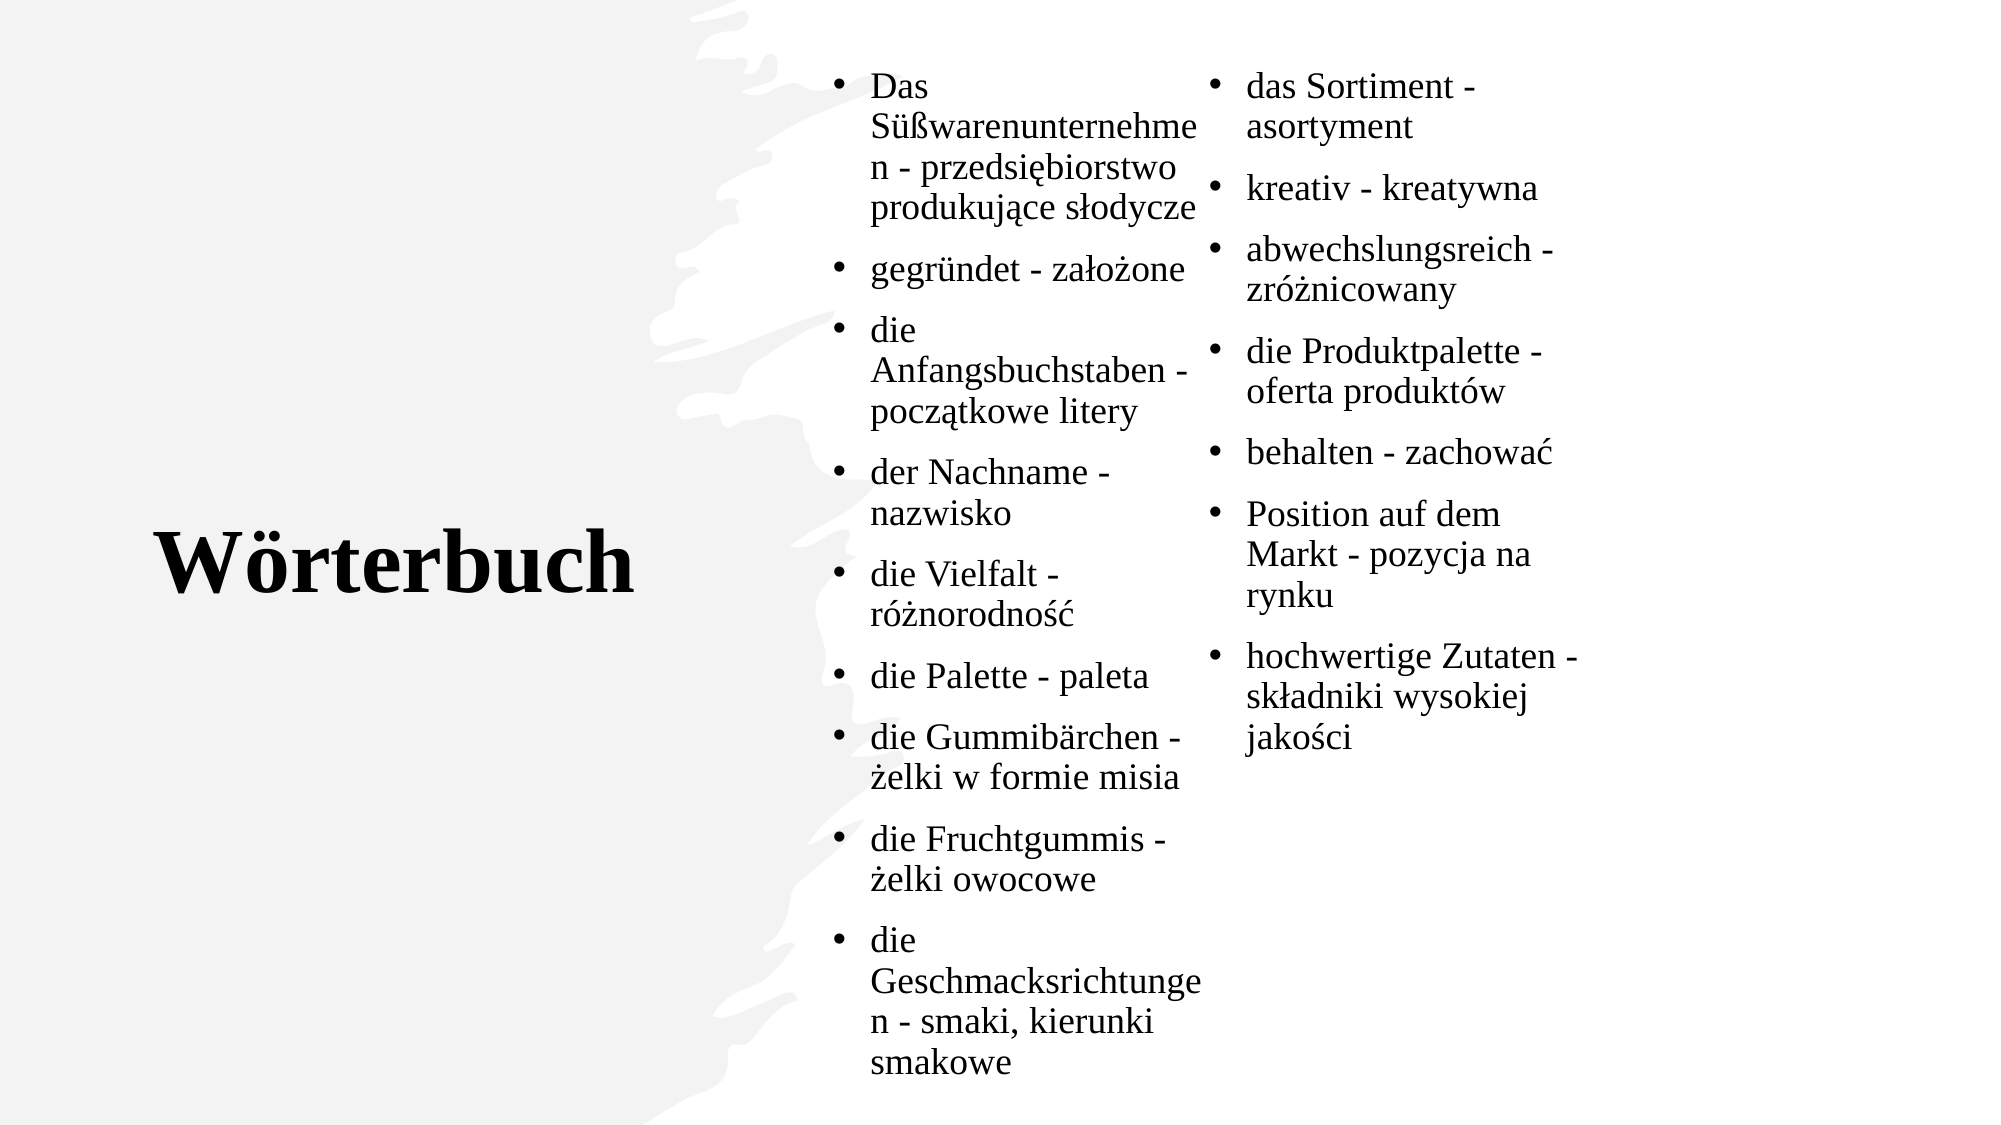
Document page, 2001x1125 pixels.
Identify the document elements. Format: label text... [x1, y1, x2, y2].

text_box [645, 0, 2000, 1125]
text_box [0, 0, 817, 1125]
list Das Süßwarenunternehmen - przedsiębiorstwo produkujące słodycze gegründet - założone die Anfangsbuchstaben - początkowe litery der Nachname - nazwisko die Vielfalt - różnorodność die Palette - paleta die Gummibärchen - żelki w formie misia die Fruchtgummis - żelki owocowe die Geschmacksrichtungen - smaki, kierunki smakowe das Sortiment - asortyment kreativ - kreatywna abwechslungsreich - zróżnicowany die Produktpalette - oferta produktów behalten - zachować Position auf dem Markt - pozycja na rynku hochwertige Zutaten - składniki wysokiej jakości [817, 49, 1976, 1100]
title Wörterbuch [137, 116, 800, 1008]
